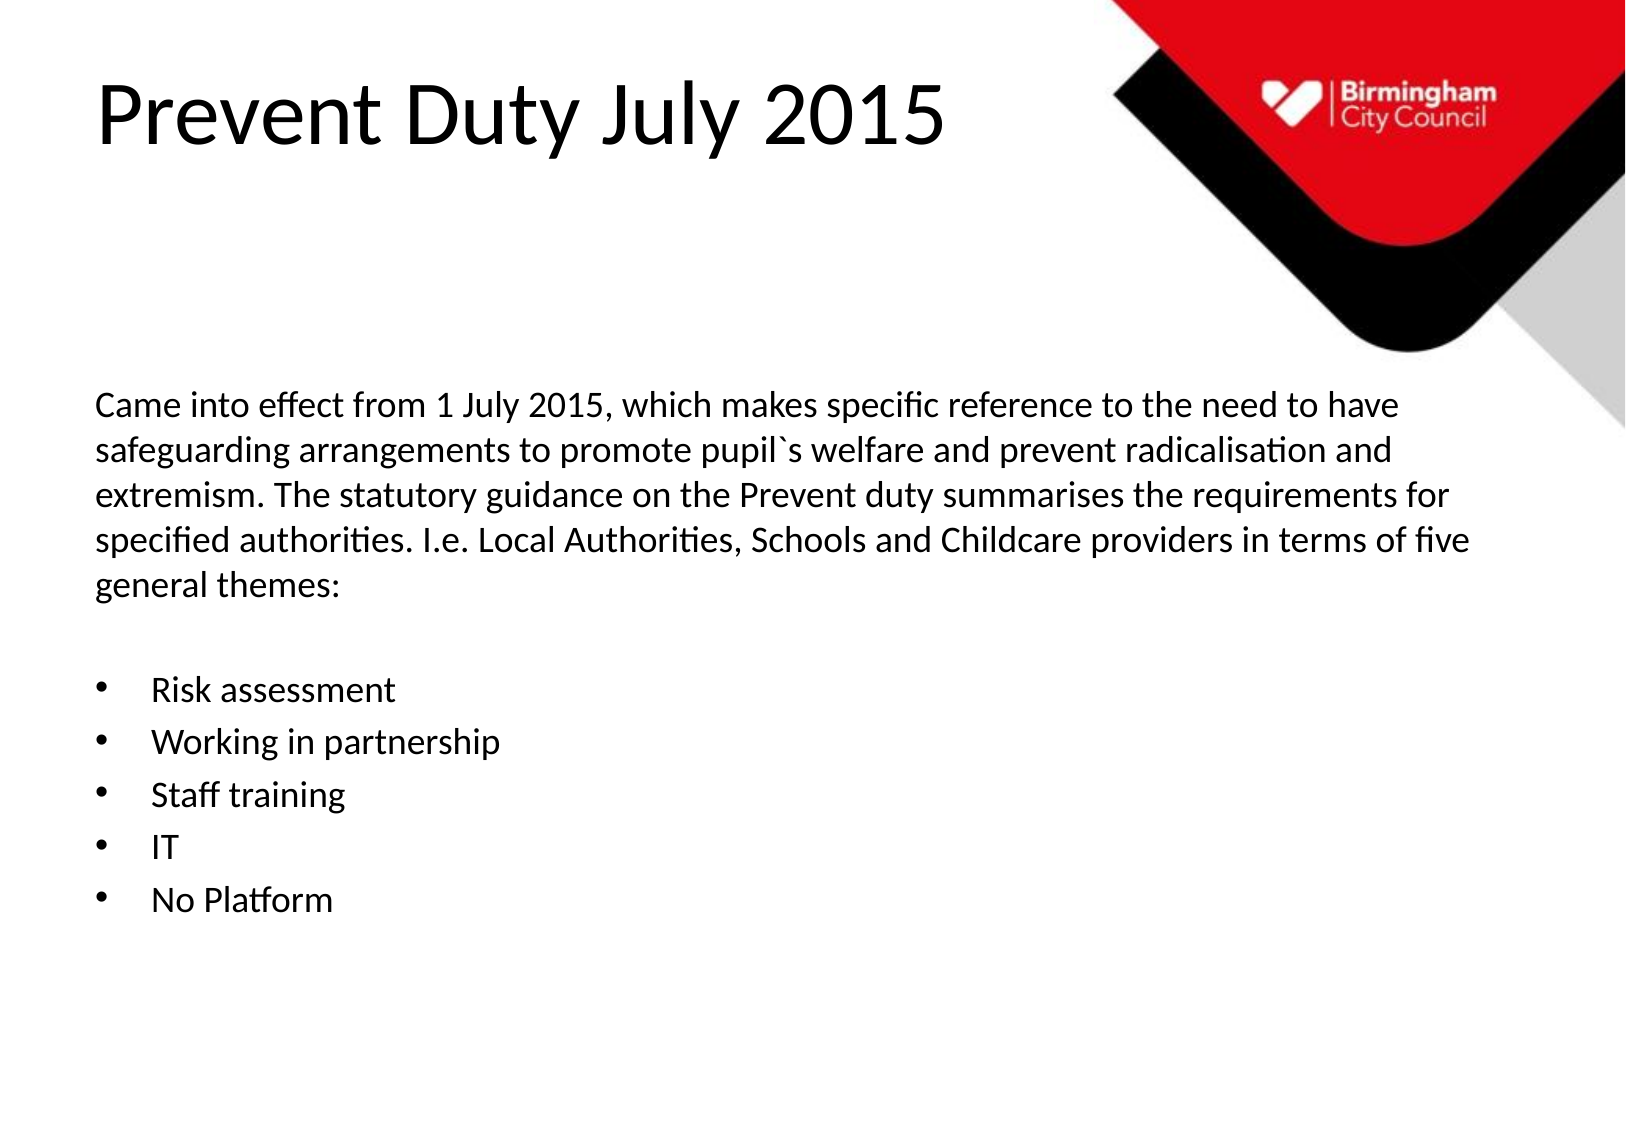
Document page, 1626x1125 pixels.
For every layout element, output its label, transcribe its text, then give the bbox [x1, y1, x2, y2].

title Prevent Duty July 2015 [81, 45, 1544, 161]
list Came into effect from 1 July 2015, which makes specific reference to the need to have safeguarding arrangements to promote pupil`s welfare and prevent radicalisation and extremism. The statutory guidance on the Prevent duty summarises the requirements for specified authorities. I.e. Local Authorities, Schools and Childcare providers in terms of five general themes: Risk assessment Working in partnership Staff training IT No Platform [80, 267, 1543, 1010]
picture [1093, 0, 1626, 442]
